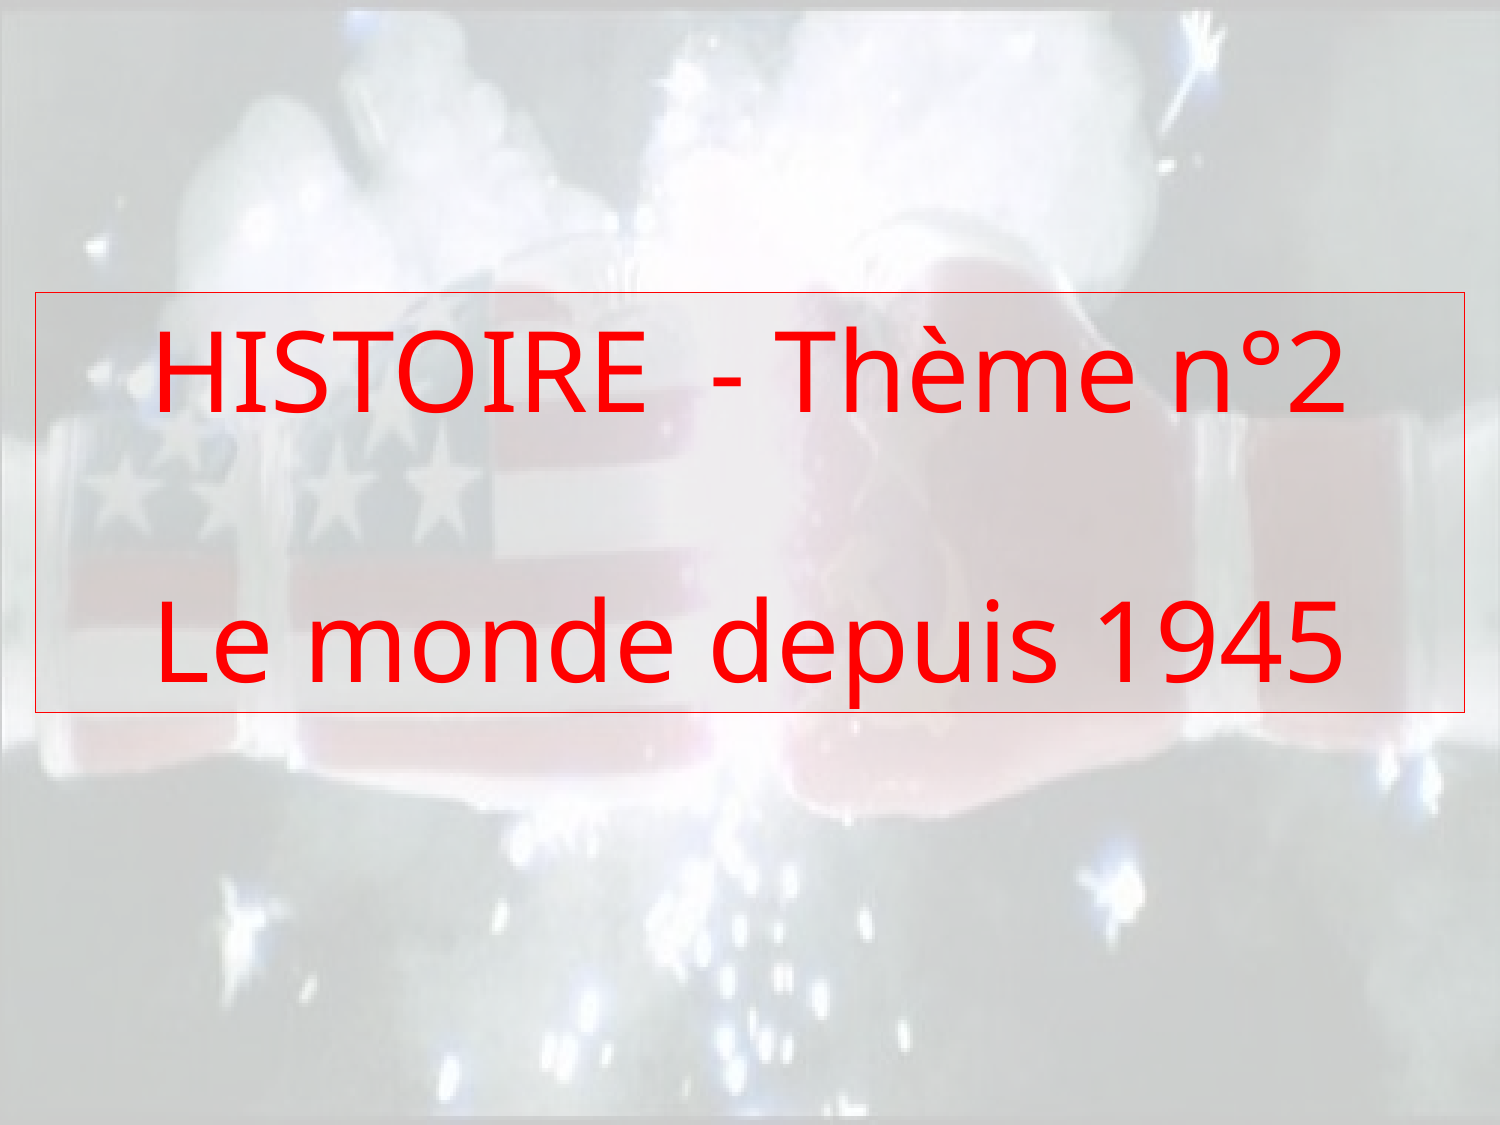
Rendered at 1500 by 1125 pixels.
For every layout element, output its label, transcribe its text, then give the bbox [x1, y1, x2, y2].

text_box HISTOIRE - Thème n°2 Le monde depuis 1945 [35, 292, 1465, 713]
